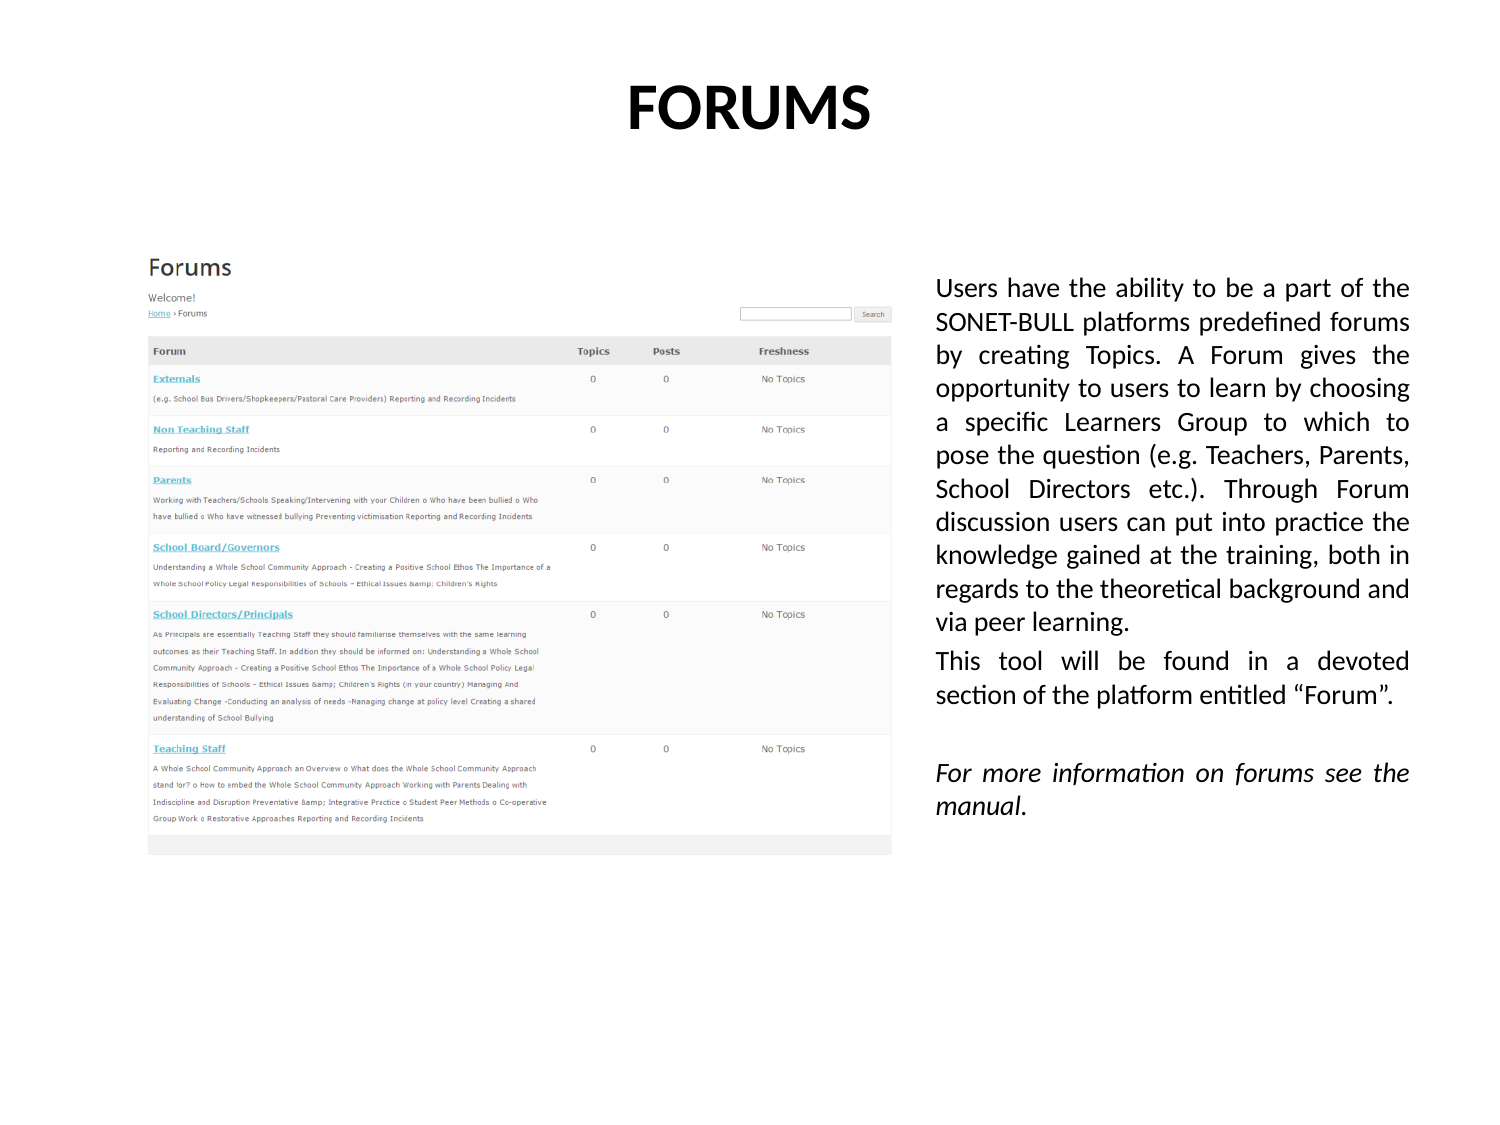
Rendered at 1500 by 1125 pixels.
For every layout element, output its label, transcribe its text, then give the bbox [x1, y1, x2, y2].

list Users have the ability to be a part of the SONET-BULL platforms predefined forums by creating Topics. A Forum gives the opportunity to users to learn by choosing a specific Learners Group to which to pose the question (e.g. Teachers, Parents, School Directors etc.). Through Forum discussion users can put into practice the knowledge gained at the training, both in regards to the theoretical background and via peer learning. This tool will be found in a devoted section of the platform entitled “Forum”. For more information on forums see the manual. [924, 262, 1425, 354]
title Forums [75, 45, 1425, 161]
picture [76, 253, 921, 880]
list Users have the ability to be a part of the SONET-BULL platforms predefined forums by creating Topics. A Forum gives the opportunity to users to learn by choosing a specific Learners Group to which to pose the question (e.g. Teachers, Parents, School Directors etc.). Through Forum discussion users can put into practice the knowledge gained at the training, both in regards to the theoretical background and via peer learning. This tool will be found in a devoted section of the platform entitled “Forum”. For more information on forums see the manual. [924, 355, 1425, 858]
